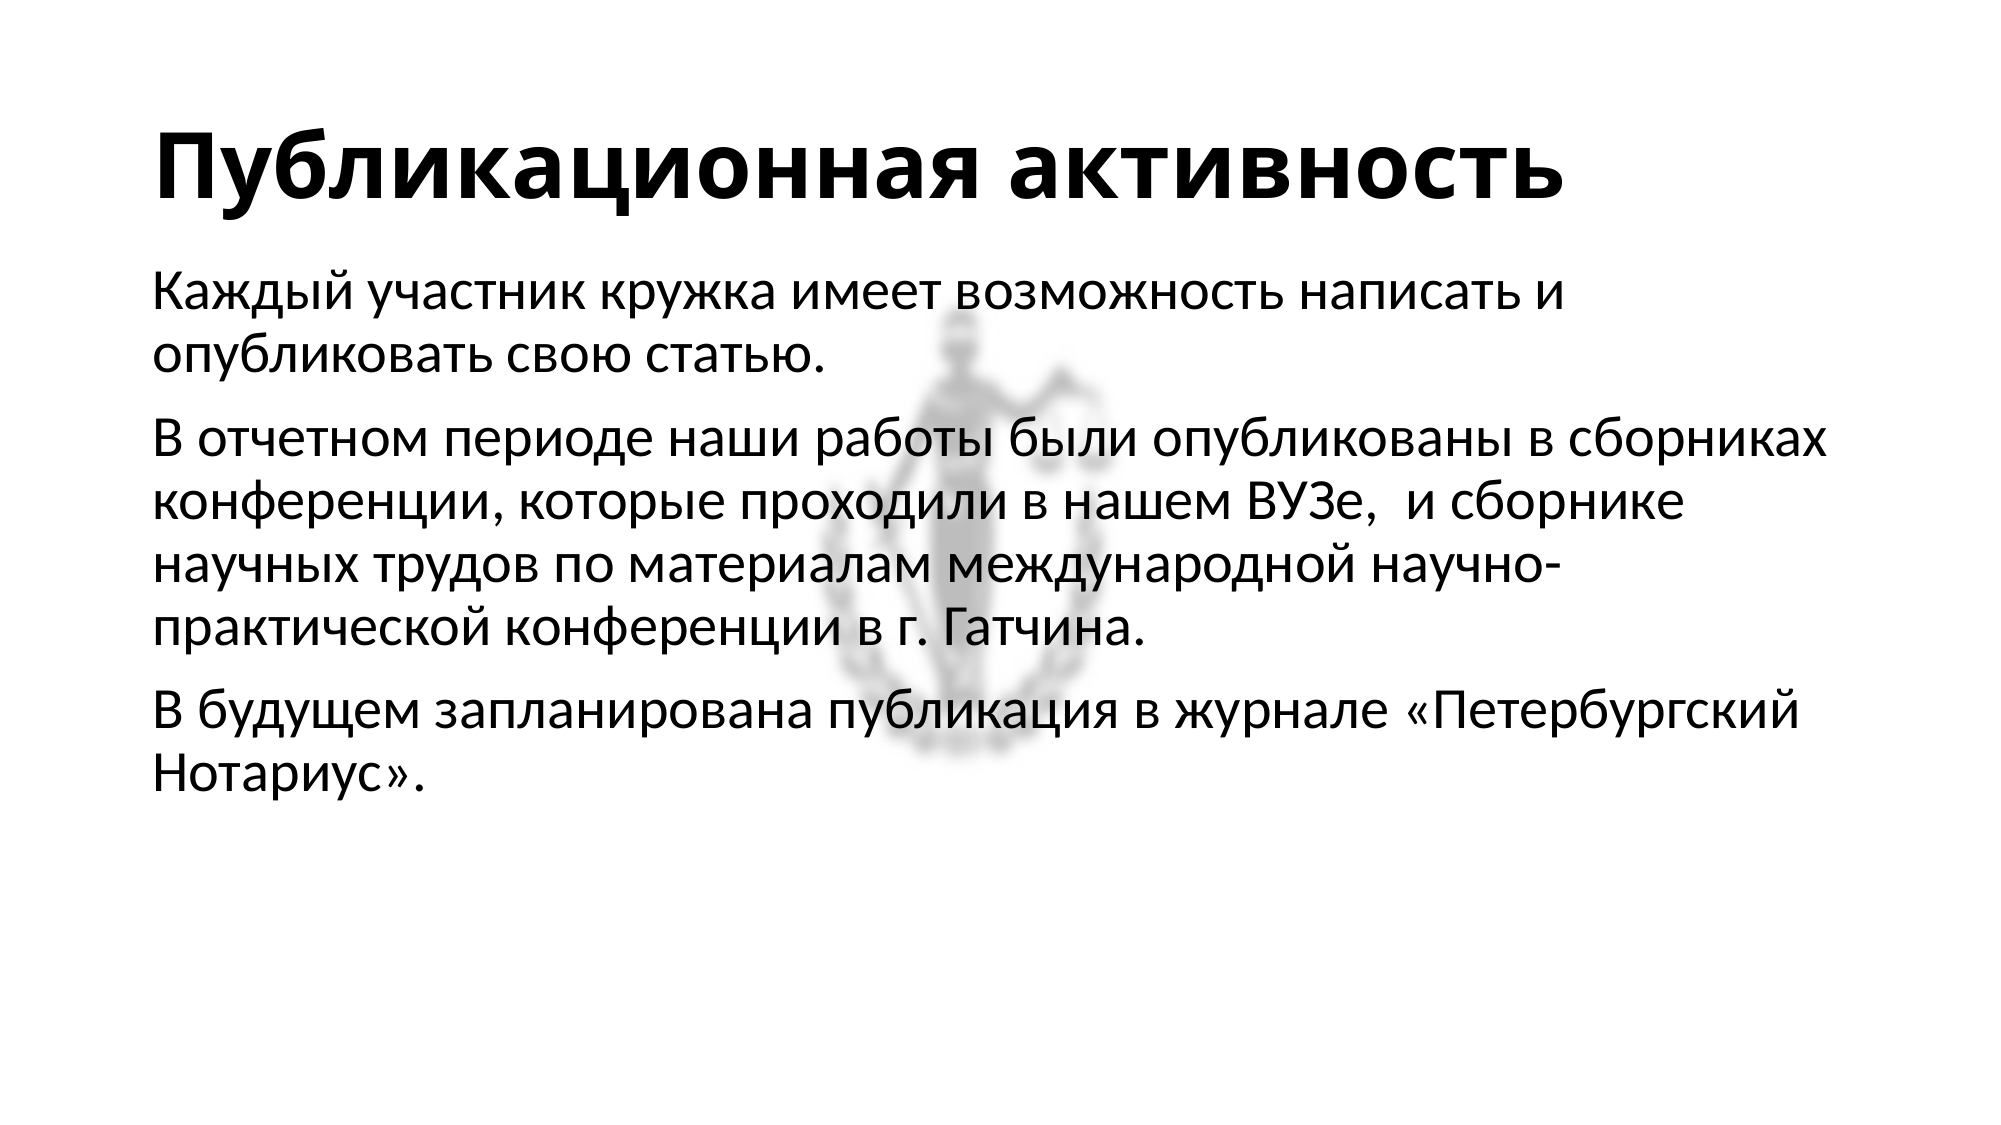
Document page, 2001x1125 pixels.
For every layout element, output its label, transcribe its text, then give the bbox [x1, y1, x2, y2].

list Каждый участник кружка имеет возможность написать и опубликовать свою статью. В отчетном периоде наши работы были опубликованы в сборниках конференции, которые проходили в нашем ВУЗе, и сборнике научных трудов по материалам международной научно-практической конференции в г. Гатчина. В будущем запланирована публикация в журнале «Петербургский Нотариус». [137, 252, 1863, 1014]
title Публикационная активность [137, 59, 1863, 252]
